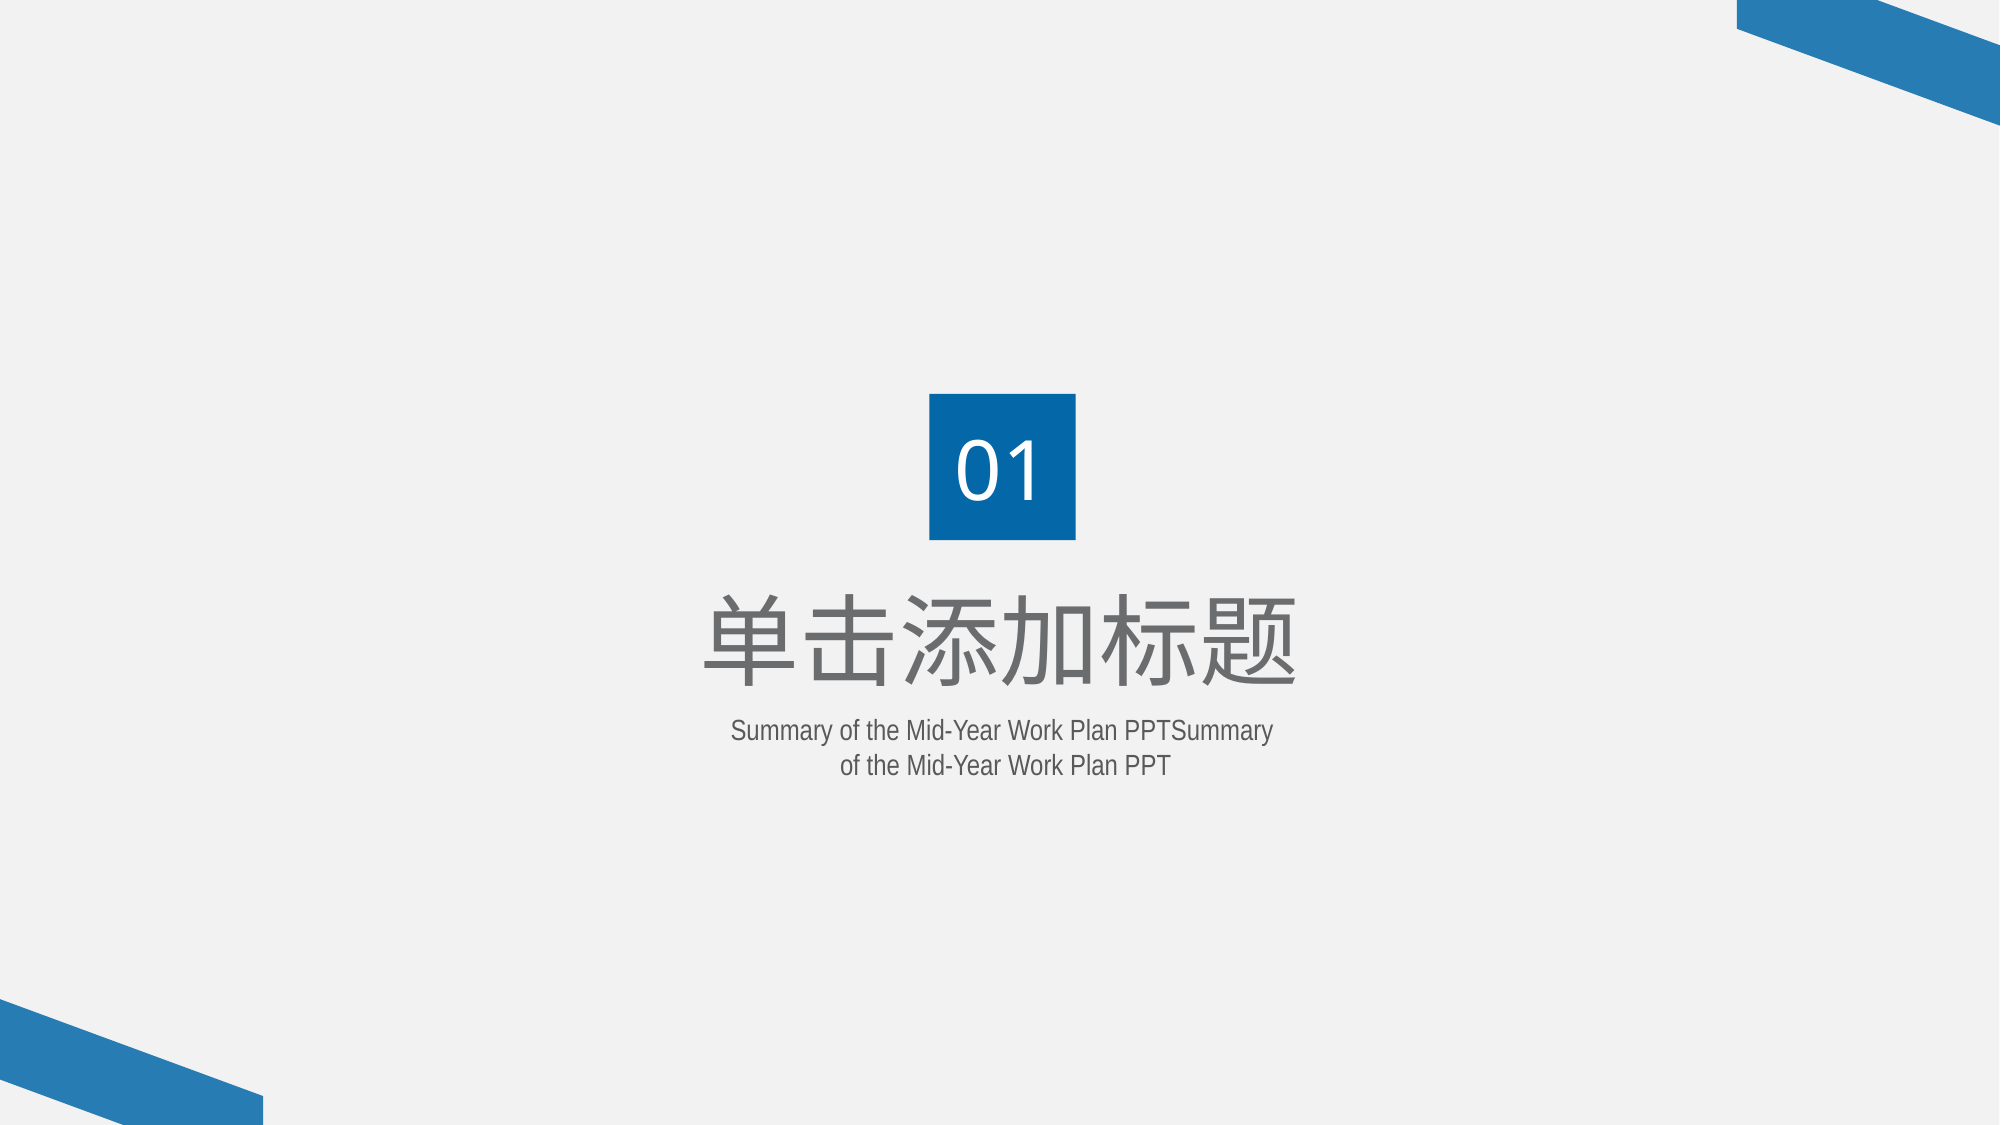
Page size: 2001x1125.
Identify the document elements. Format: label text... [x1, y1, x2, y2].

text_box Summary of the Mid-Year Work Plan PPTSummary of the Mid-Year Work Plan PPT [677, 705, 1328, 788]
text_box 01 [928, 393, 1077, 541]
text_box 单击添加标题 [688, 572, 1312, 705]
